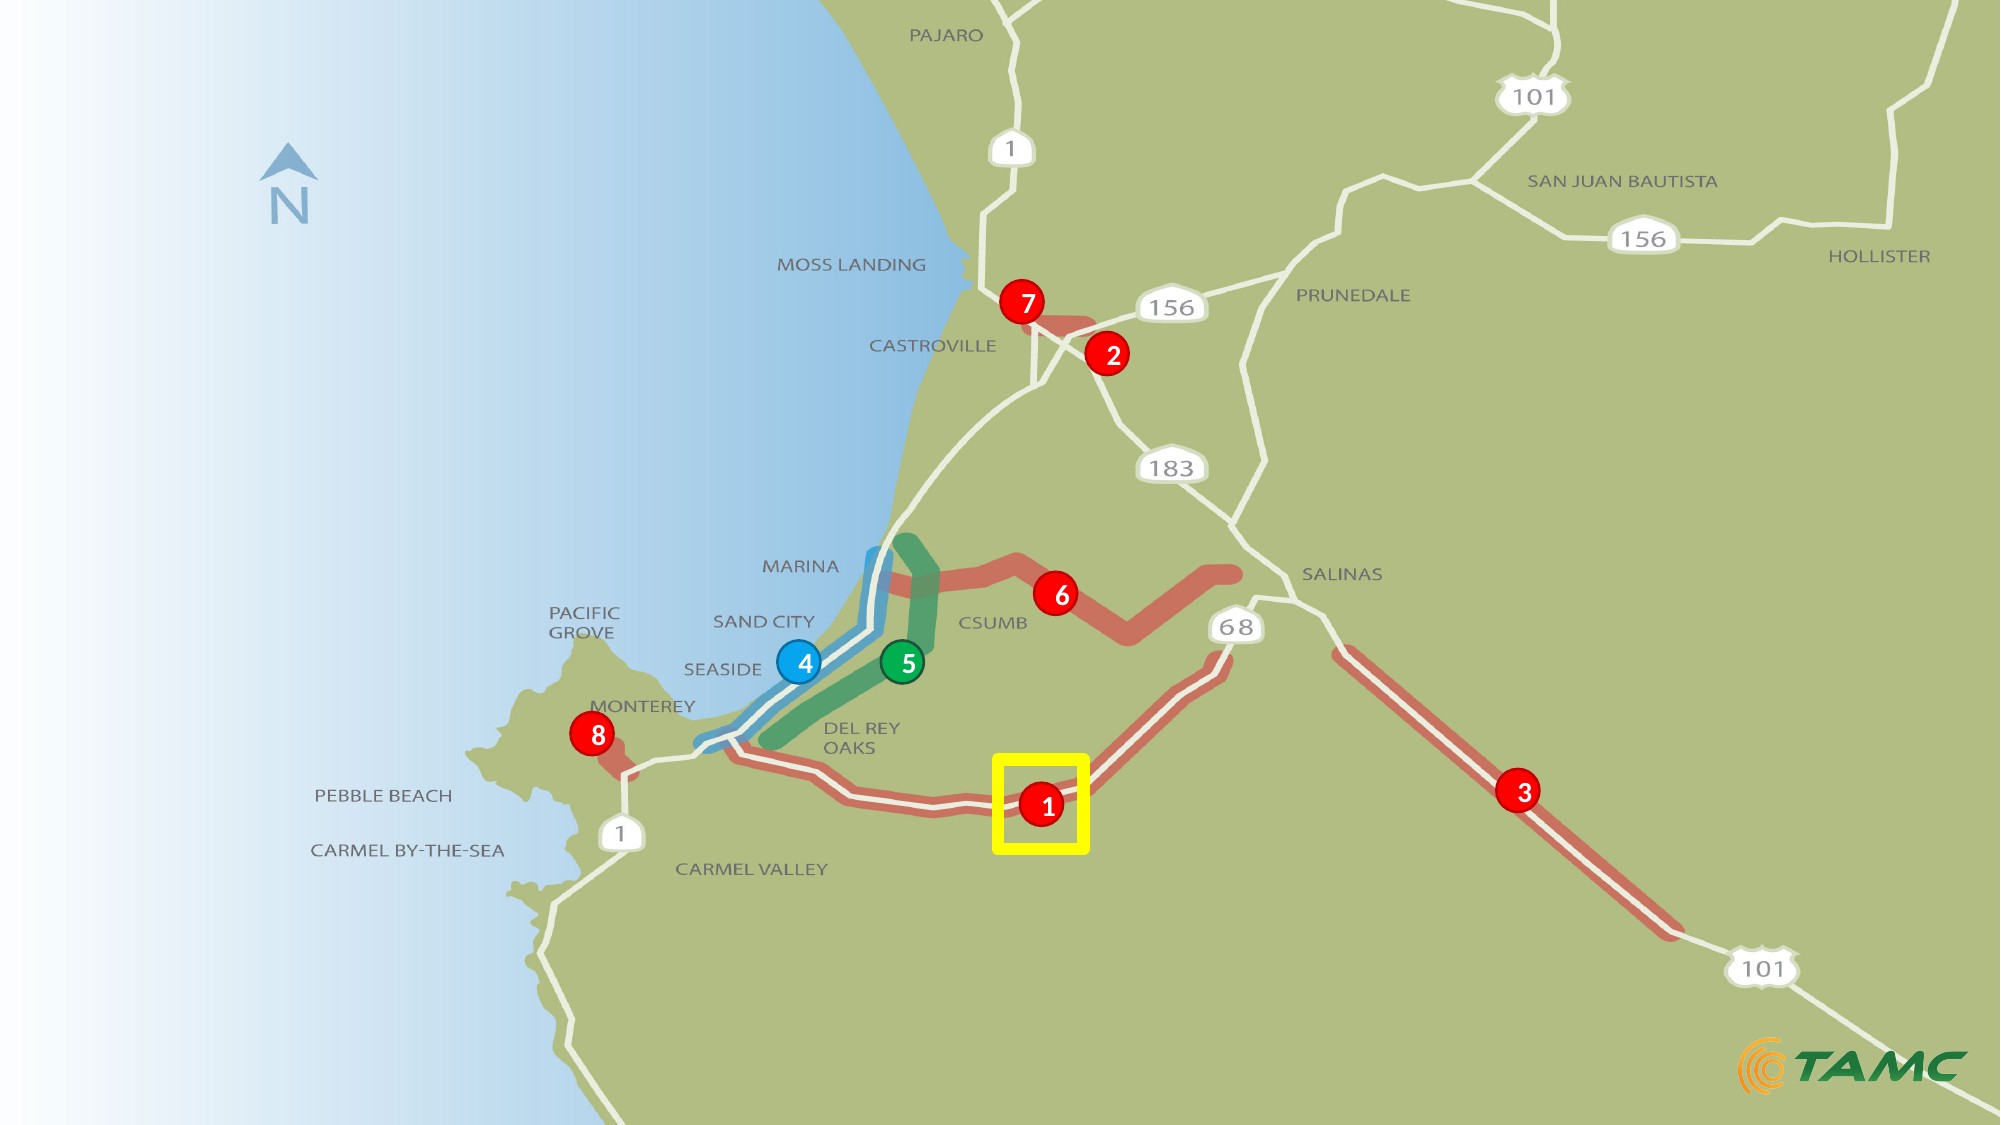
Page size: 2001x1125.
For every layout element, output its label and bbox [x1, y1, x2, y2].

picture [1707, 1007, 2000, 1125]
list [0, 0, 2000, 1125]
